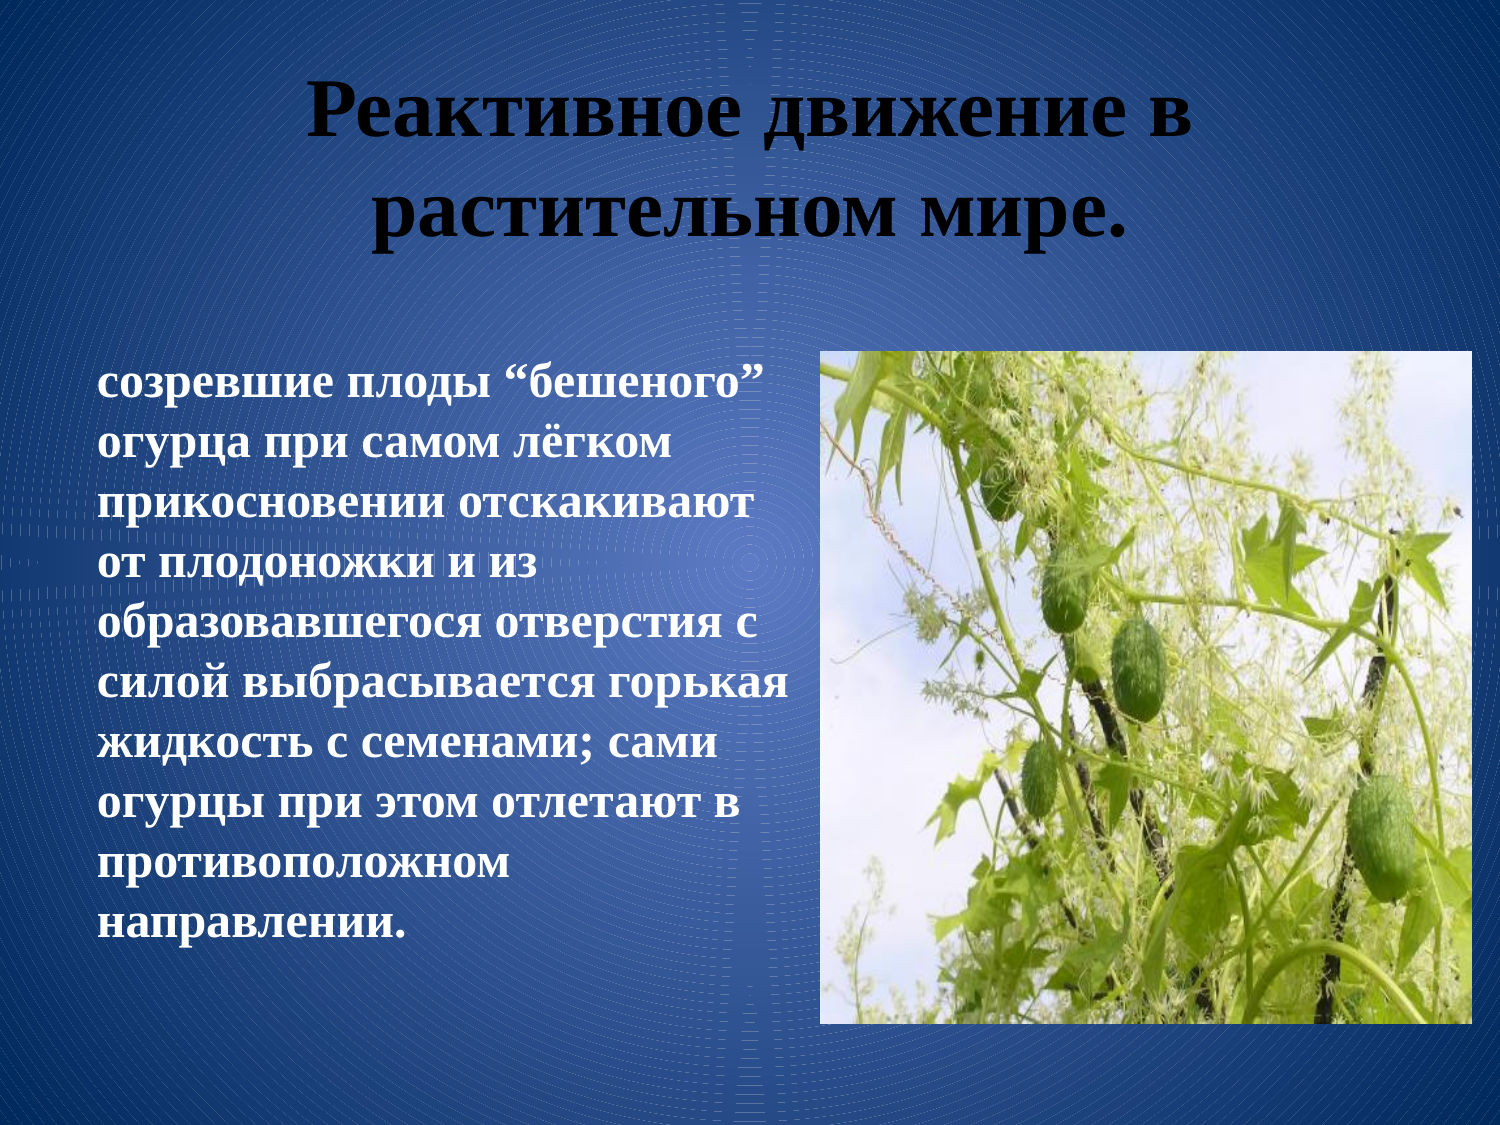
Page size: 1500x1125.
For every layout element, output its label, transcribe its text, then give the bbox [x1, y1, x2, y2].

picture [820, 351, 1473, 1024]
text_box созревшие плоды “бешеного” огурца при самом лёгком прикосновении отскакивают от плодоножки и из образовавшегося отверстия с силой выбрасывается горькая жидкость с семенами; сами огурцы при этом отлетают в противоположном направлении. [82, 339, 809, 955]
text_box Реактивное движение в растительном мире. [74, 45, 1425, 233]
